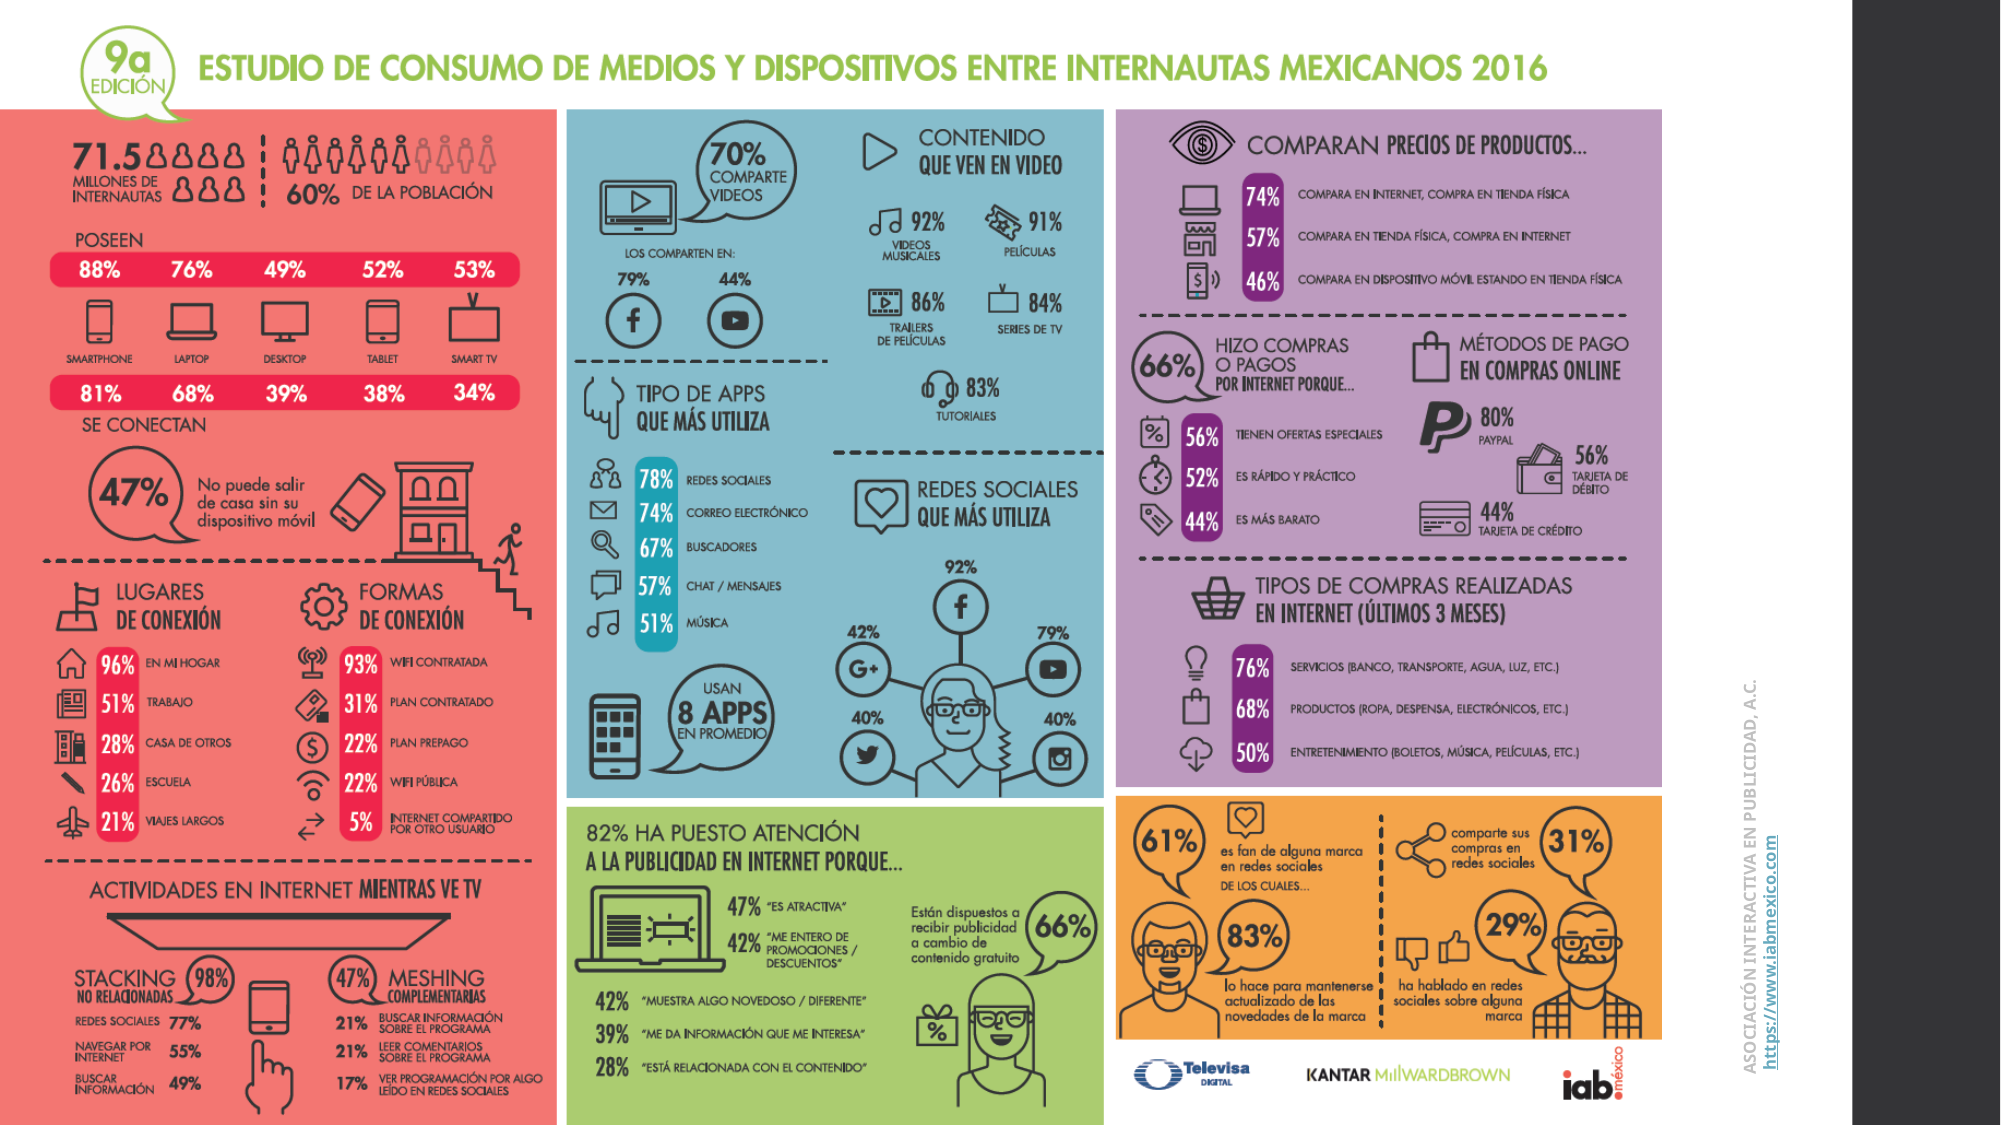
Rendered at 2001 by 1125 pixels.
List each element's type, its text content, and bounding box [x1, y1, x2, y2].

picture [0, 0, 1663, 1125]
text_box ASOCIACIÓN INTERACTIVA EN PUBLICIDAD, A.C. https://www.iabmexico.com [1731, 57, 1810, 1090]
